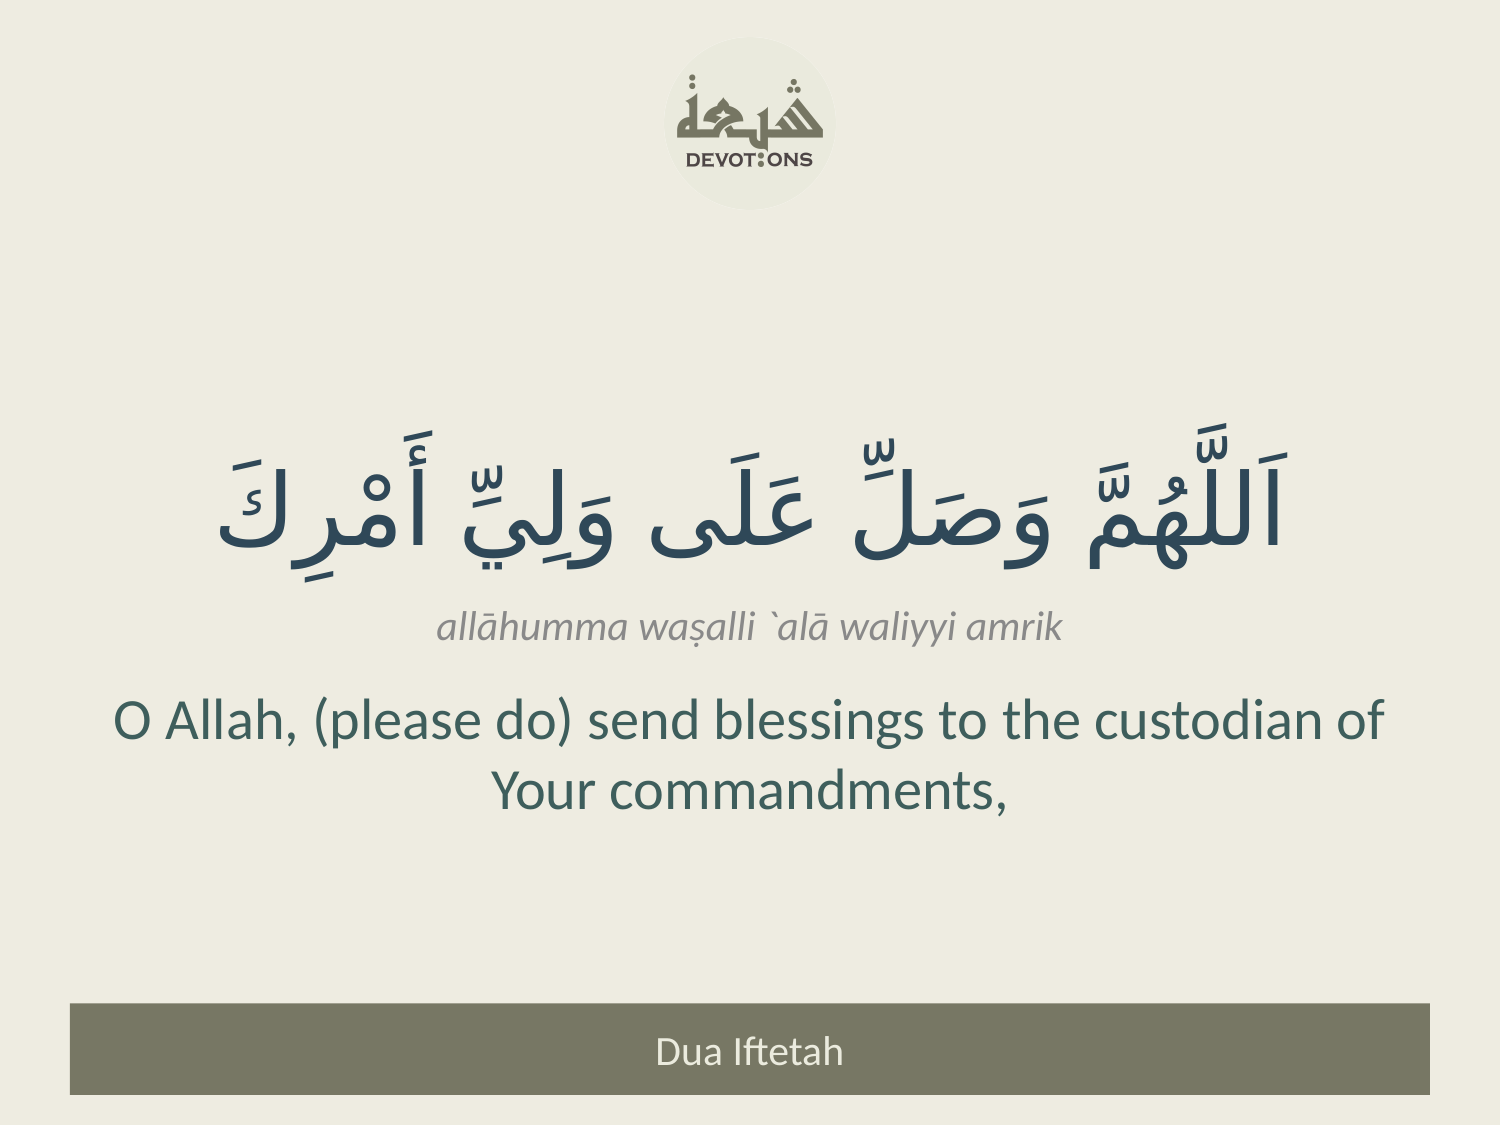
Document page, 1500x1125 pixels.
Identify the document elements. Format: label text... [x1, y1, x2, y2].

picture [656, 29, 844, 203]
list اَللَّهُمَّ وَصَلِّ عَلَى وَلِيِّ أَمْرِكَ allāhumma waṣalli `alā waliyyi amrik O Allah, (please do) send blessings to the custodian of Your commandments, [69, 203, 1430, 1003]
list Dua Iftetah [69, 1003, 1430, 1095]
